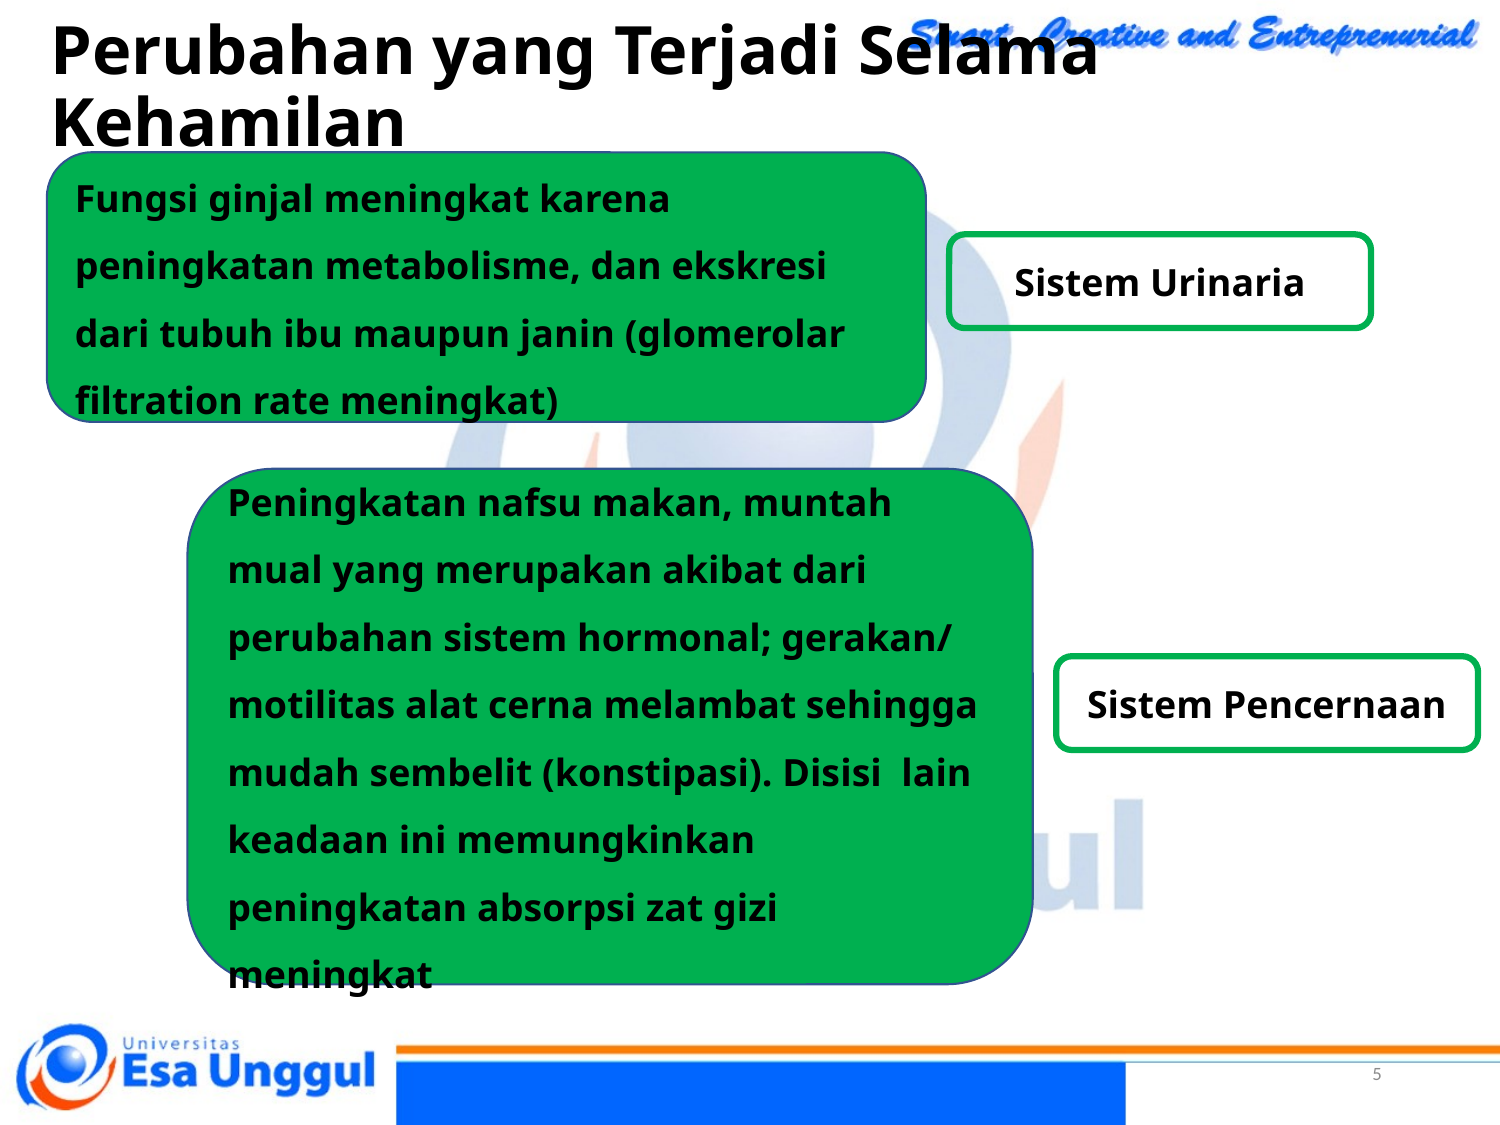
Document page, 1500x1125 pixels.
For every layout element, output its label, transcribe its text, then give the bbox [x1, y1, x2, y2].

text_box Sistem Pencernaan [1055, 655, 1480, 752]
title Perubahan yang Terjadi Selama Kehamilan [35, 35, 1454, 143]
text_box Sistem Urinaria [948, 233, 1373, 330]
text_box Fungsi ginjal meningkat karena peningkatan metabolisme, dan ekskresi dari tubuh ibu maupun janin (glomerolar filtration rate meningkat) [45, 151, 927, 423]
text_box Peningkatan nafsu makan, muntah mual yang merupakan akibat dari perubahan sistem hormonal; gerakan/ motilitas alat cerna melambat sehingga mudah sembelit (konstipasi). Disisi lain keadaan ini memungkinkan peningkatan absorpsi zat gizi meningkat [186, 467, 1034, 986]
picture [0, 0, 1500, 1125]
slide_number 5 [1059, 1042, 1397, 1103]
